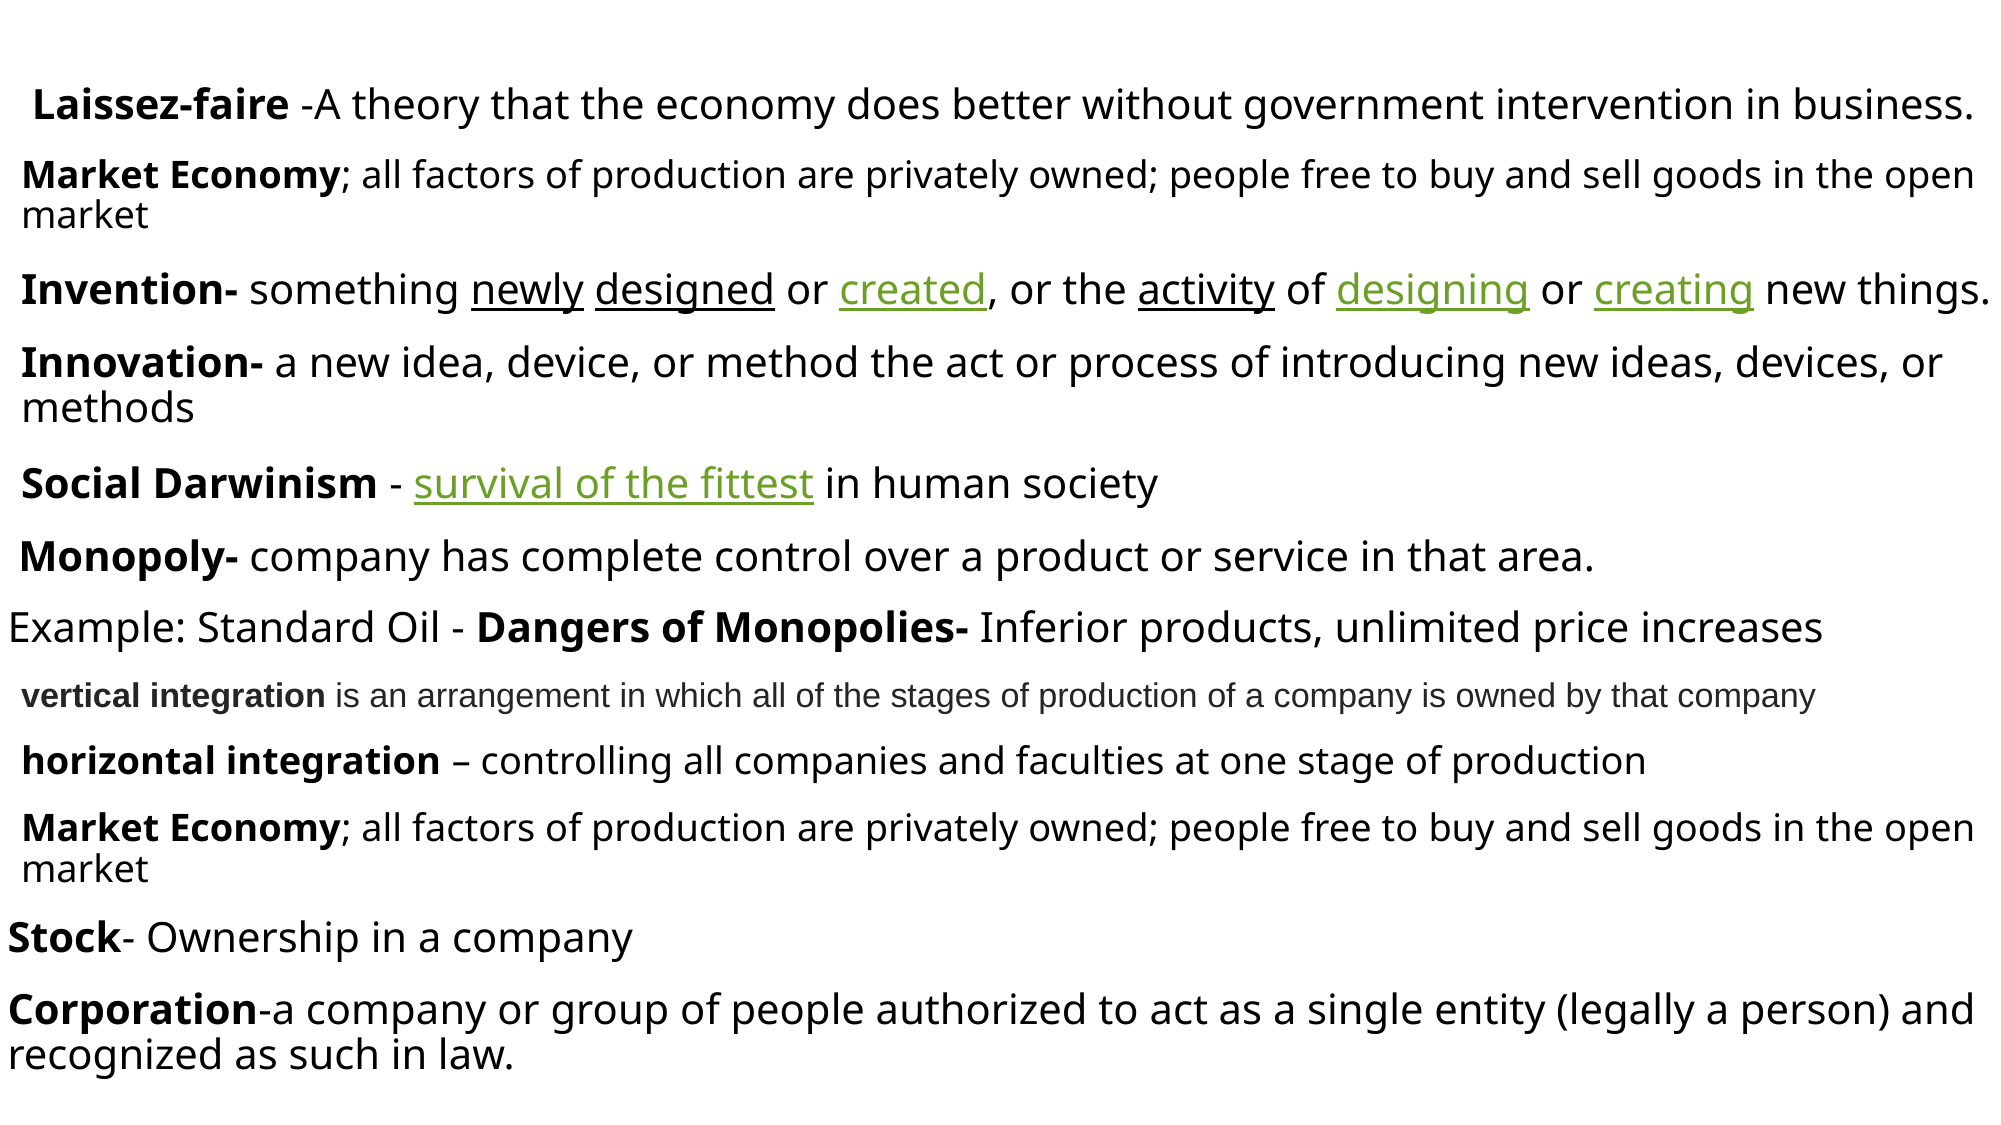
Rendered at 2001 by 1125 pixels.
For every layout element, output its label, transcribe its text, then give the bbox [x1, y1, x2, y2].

list Laissez-faire -A theory that the economy does better without government intervention in business. Market Economy; all factors of production are privately owned; people free to buy and sell goods in the open market Invention- something newly designed or created, or the activity of designing or creating new things. Innovation- a new idea, device, or method the act or process of introducing new ideas, devices, or methods Social Darwinism - survival of the fittest in human society Monopoly- company has complete control over a product or service in that area. Example: Standard Oil - Dangers of Monopolies- Inferior products, unlimited price increases vertical integration is an arrangement in which all of the stages of production of a company is owned by that company horizontal integration – controlling all companies and faculties at one stage of production Market Economy; all factors of production are privately owned; people free to buy and sell goods in the open market Stock- Ownership in a company Corporation-a company or group of people authorized to act as a single entity (legally a person) and recognized as such in law. [0, 0, 2000, 1125]
